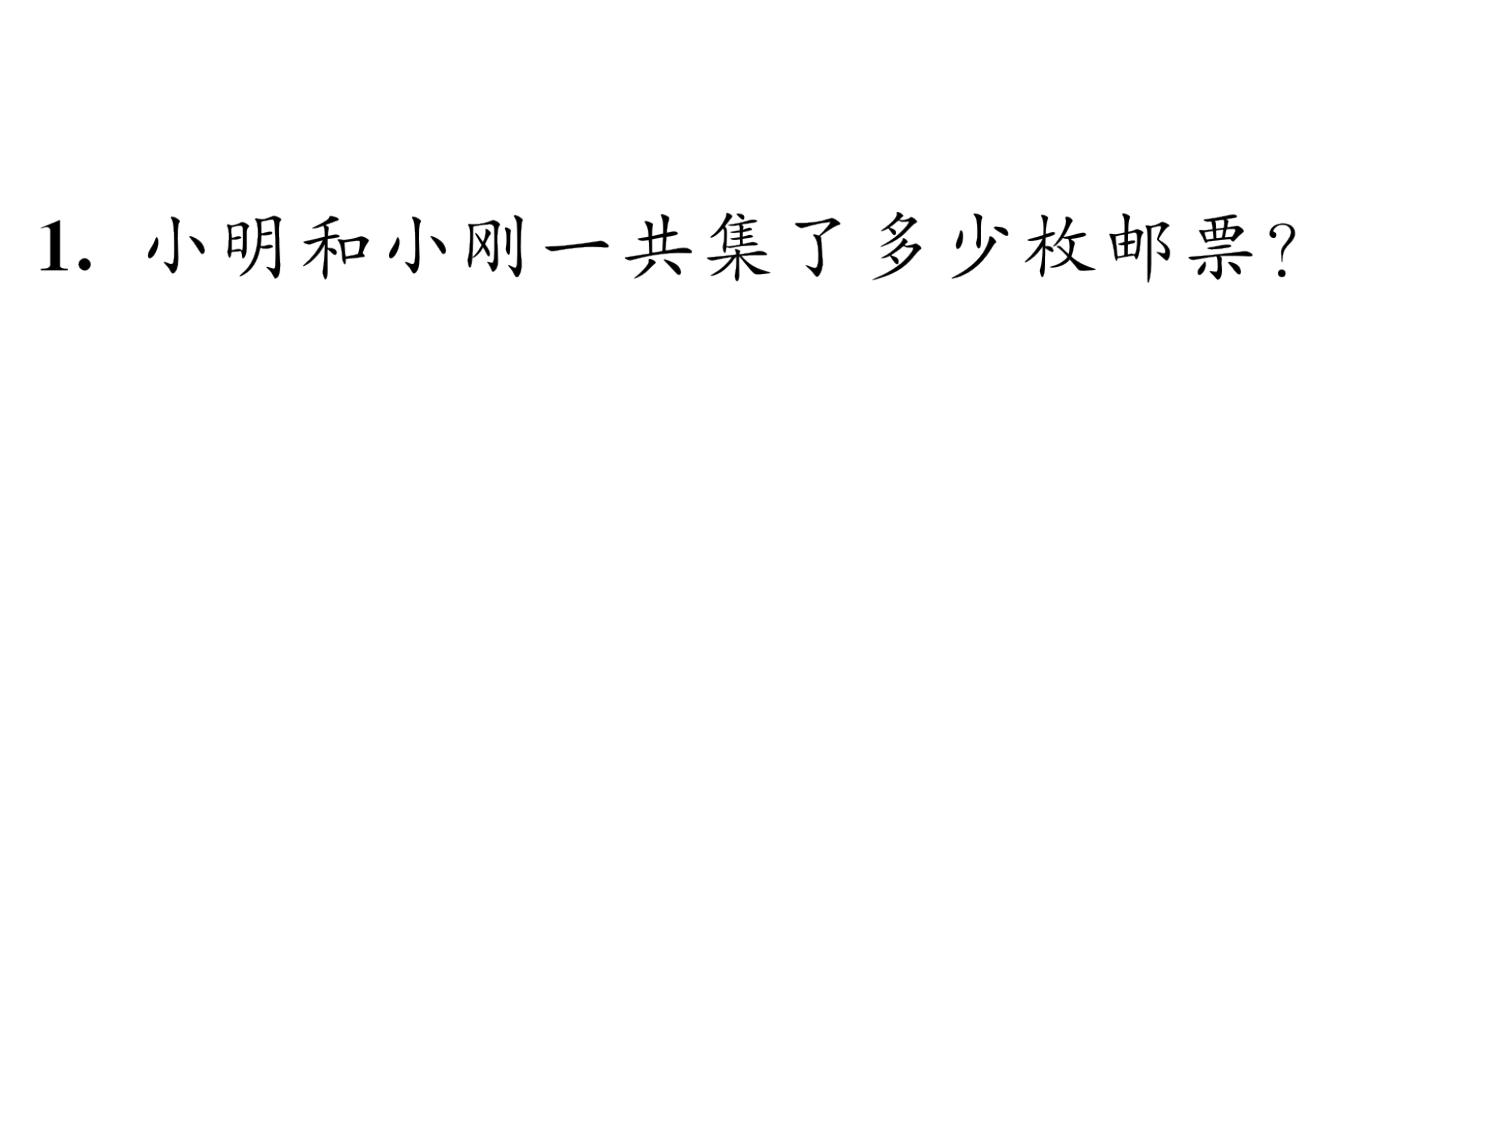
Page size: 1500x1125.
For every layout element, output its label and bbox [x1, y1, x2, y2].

picture [35, 177, 1453, 741]
